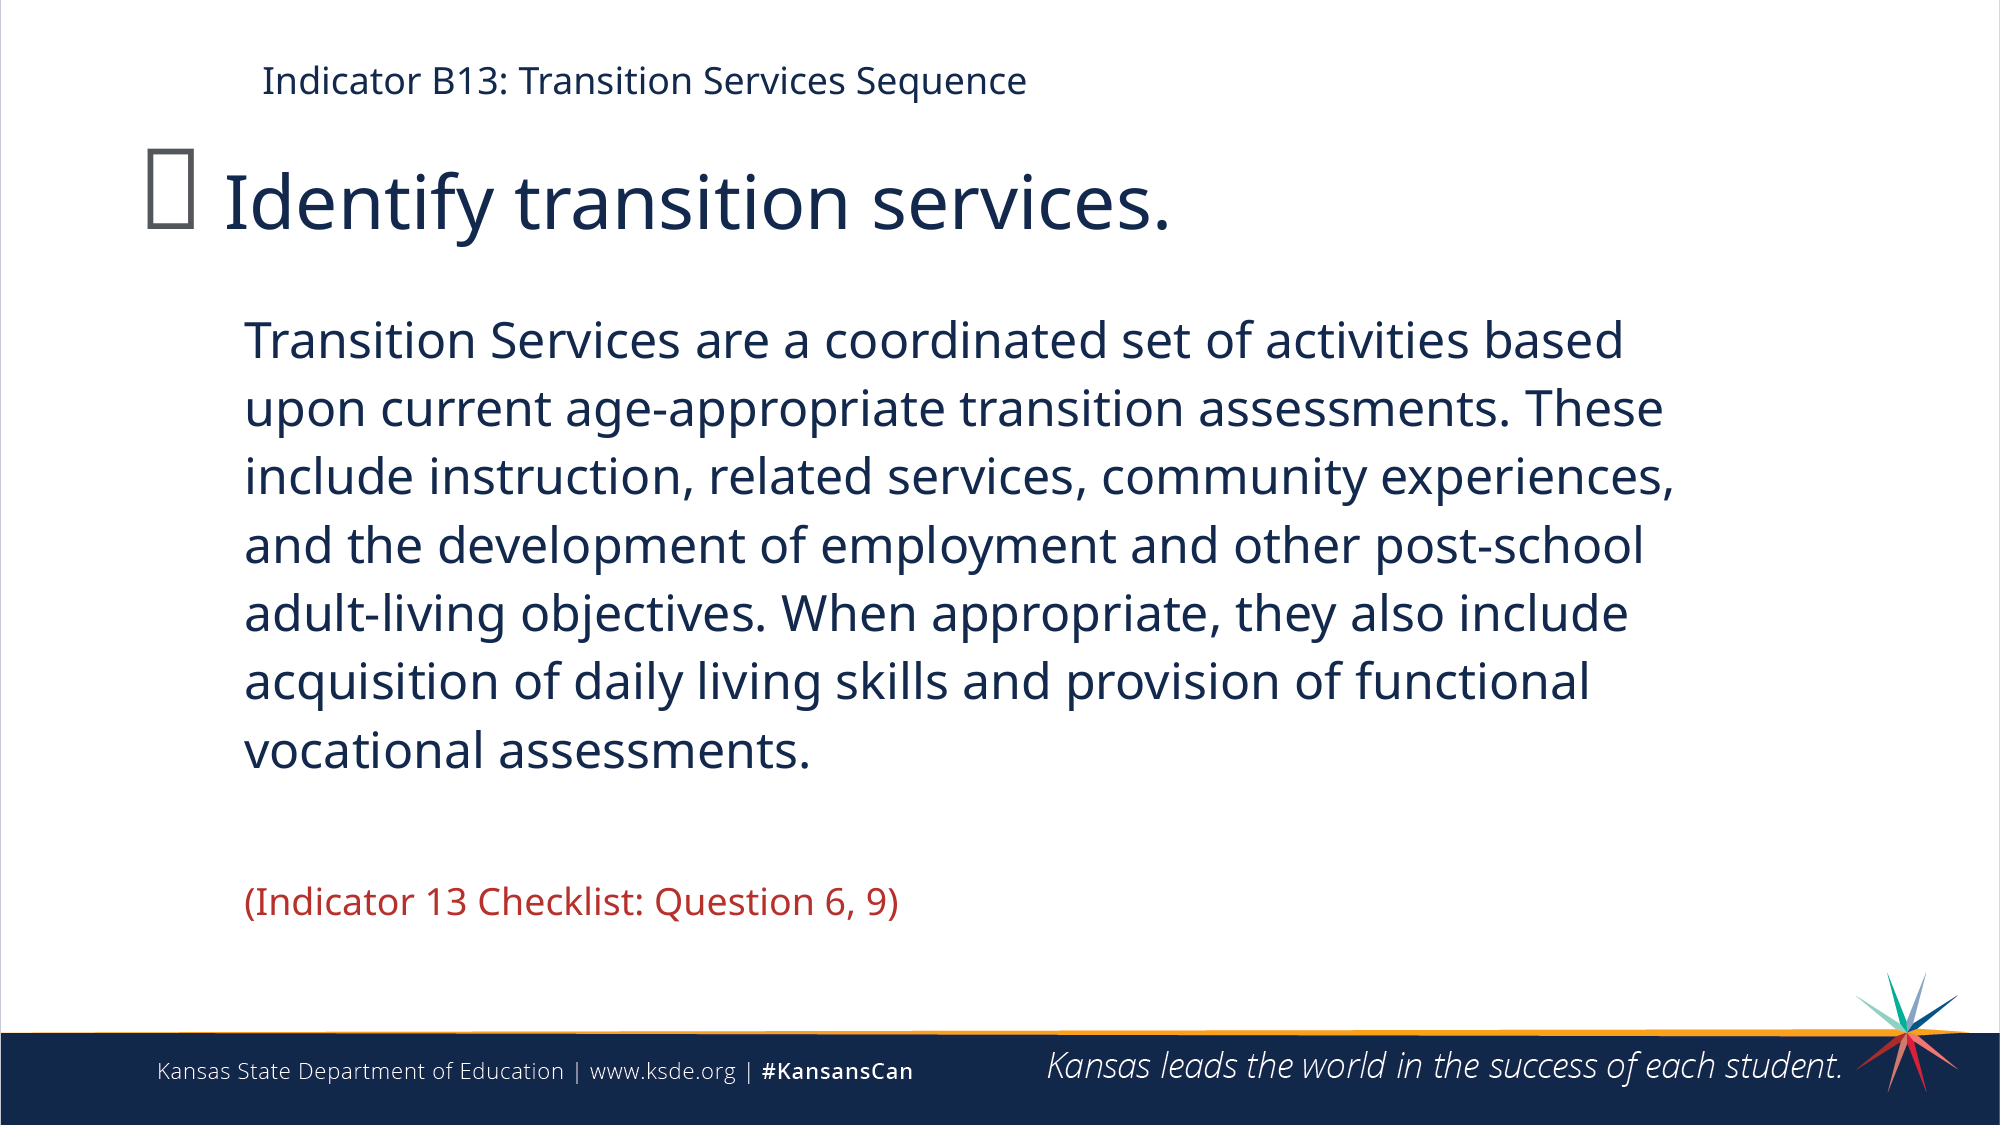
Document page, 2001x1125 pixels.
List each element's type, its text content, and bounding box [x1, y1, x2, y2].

title  Identify transition services. [137, 109, 1863, 278]
picture [0, 0, 2000, 1125]
list Transition Services are a coordinated set of activities based upon current age-appropriate transition assessments. These include instruction, related services, community experiences, and the development of employment and other post-school adult-living objectives. When appropriate, they also include acquisition of daily living skills and provision of functional vocational assessments. (Indicator 13 Checklist: Question 6, 9) [244, 278, 1714, 1014]
text_box Indicator B13: Transition Services Sequence [262, 49, 1298, 110]
